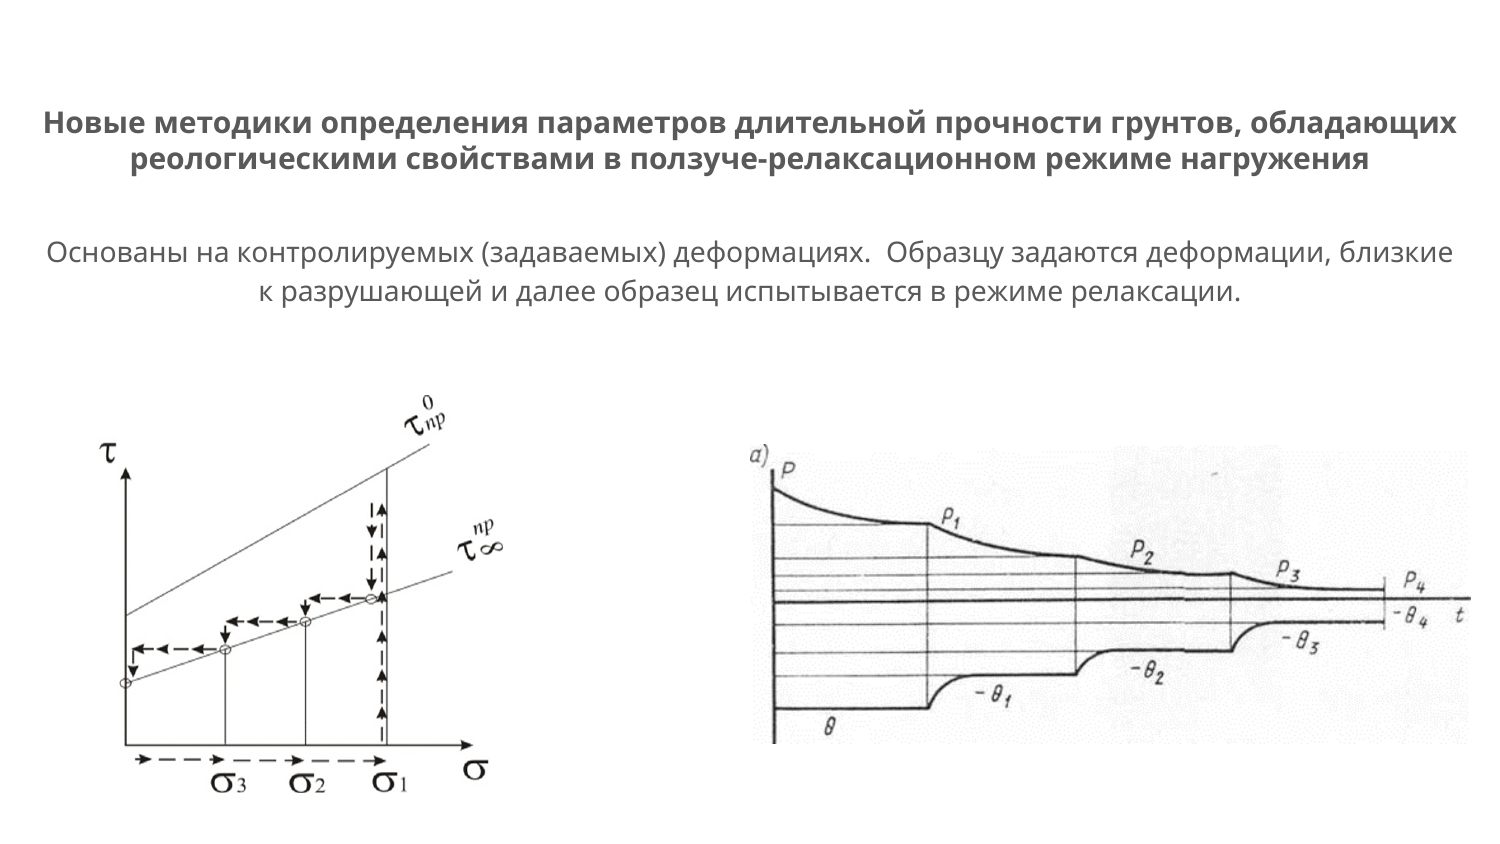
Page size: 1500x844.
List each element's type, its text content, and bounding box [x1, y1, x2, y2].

subtitle Основаны на контролируемых (задаваемых) деформациях. Образцу задаются деформации, близкие к разрушающей и далее образец испытывается в режиме релаксации. [30, 214, 1470, 322]
title Новые методики определения параметров длительной прочности грунтов, обладающих реологическими свойствами в ползуче-релаксационном режиме нагружения [21, 15, 1479, 191]
picture [71, 395, 504, 793]
picture [749, 444, 1471, 744]
